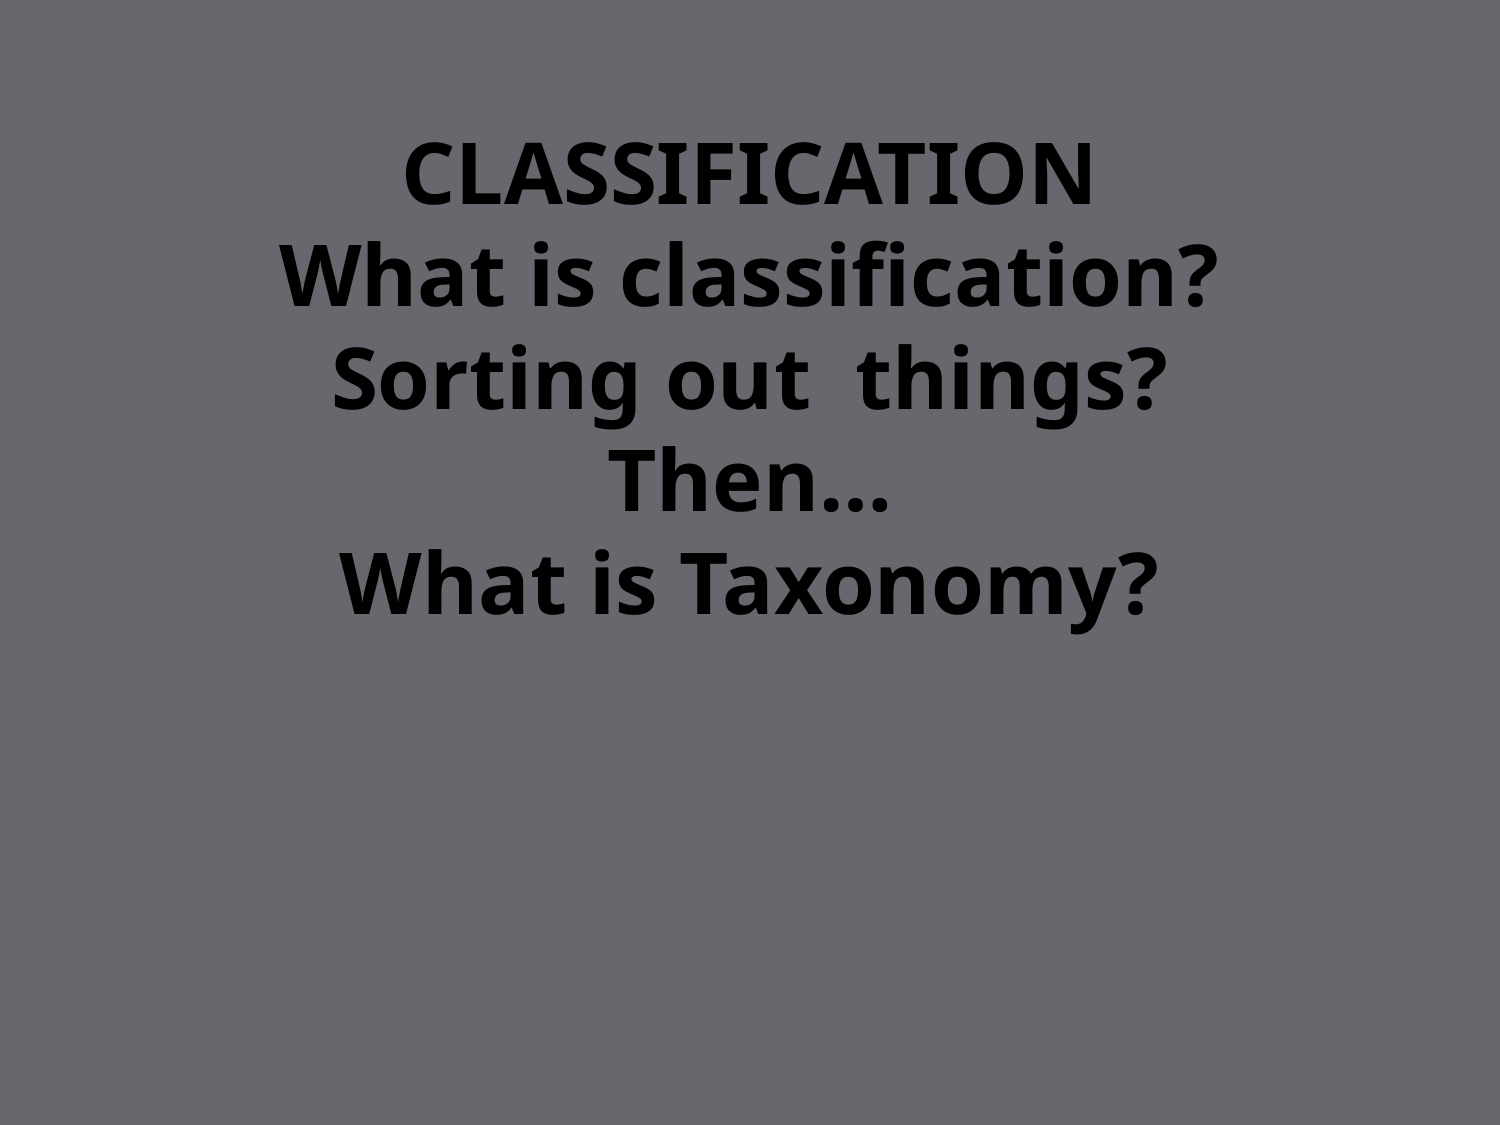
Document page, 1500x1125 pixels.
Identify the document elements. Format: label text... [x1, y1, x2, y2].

title CLASSIFICATION What is classification? Sorting out things? Then… What is Taxonomy? [75, 45, 1425, 1013]
